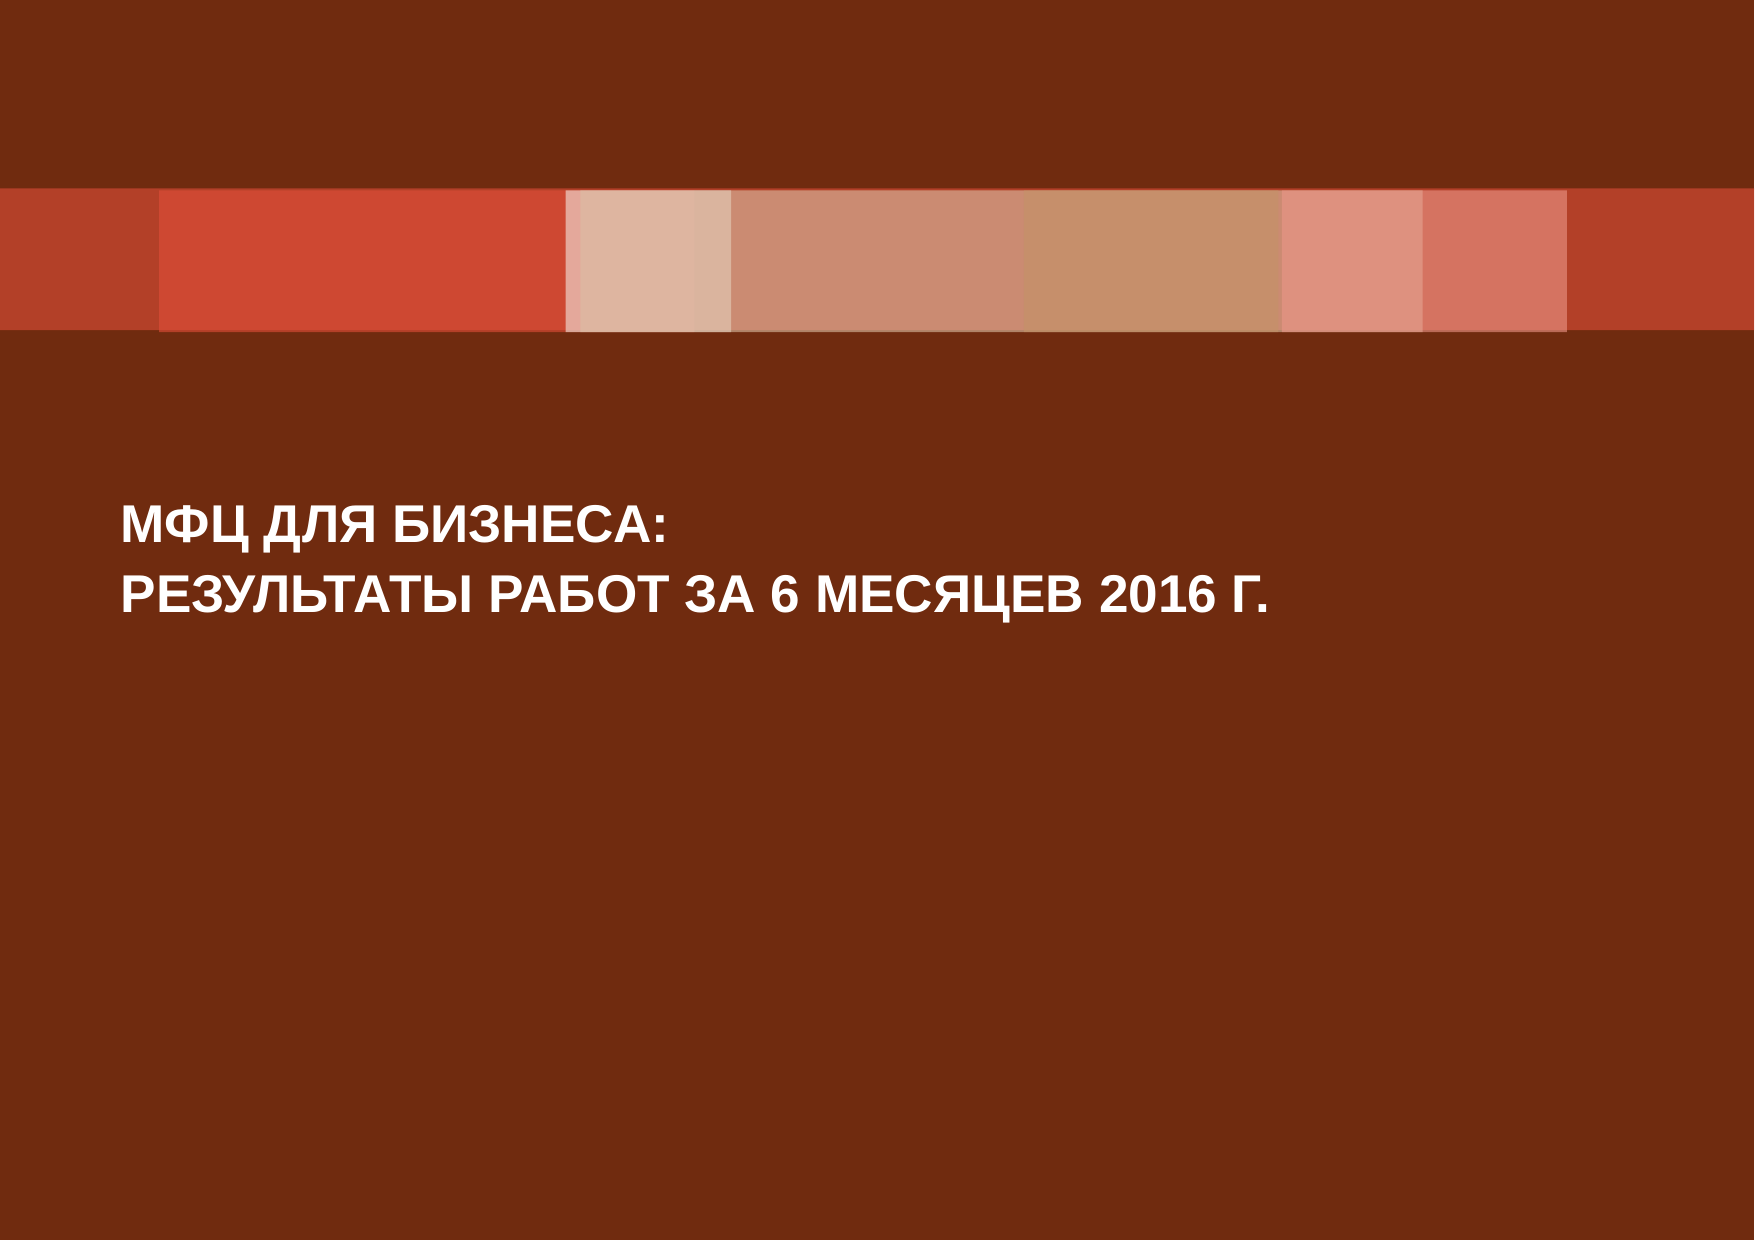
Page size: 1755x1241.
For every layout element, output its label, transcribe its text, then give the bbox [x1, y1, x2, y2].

text_box [1281, 188, 1569, 334]
text_box [563, 188, 578, 334]
text_box [1022, 188, 1281, 334]
text_box [0, 186, 1755, 332]
text_box [157, 188, 563, 334]
text_box [578, 188, 1022, 334]
text_box МФЦ для бизнеса: Результаты работ за 6 месяцев 2016 г. [105, 475, 1306, 764]
